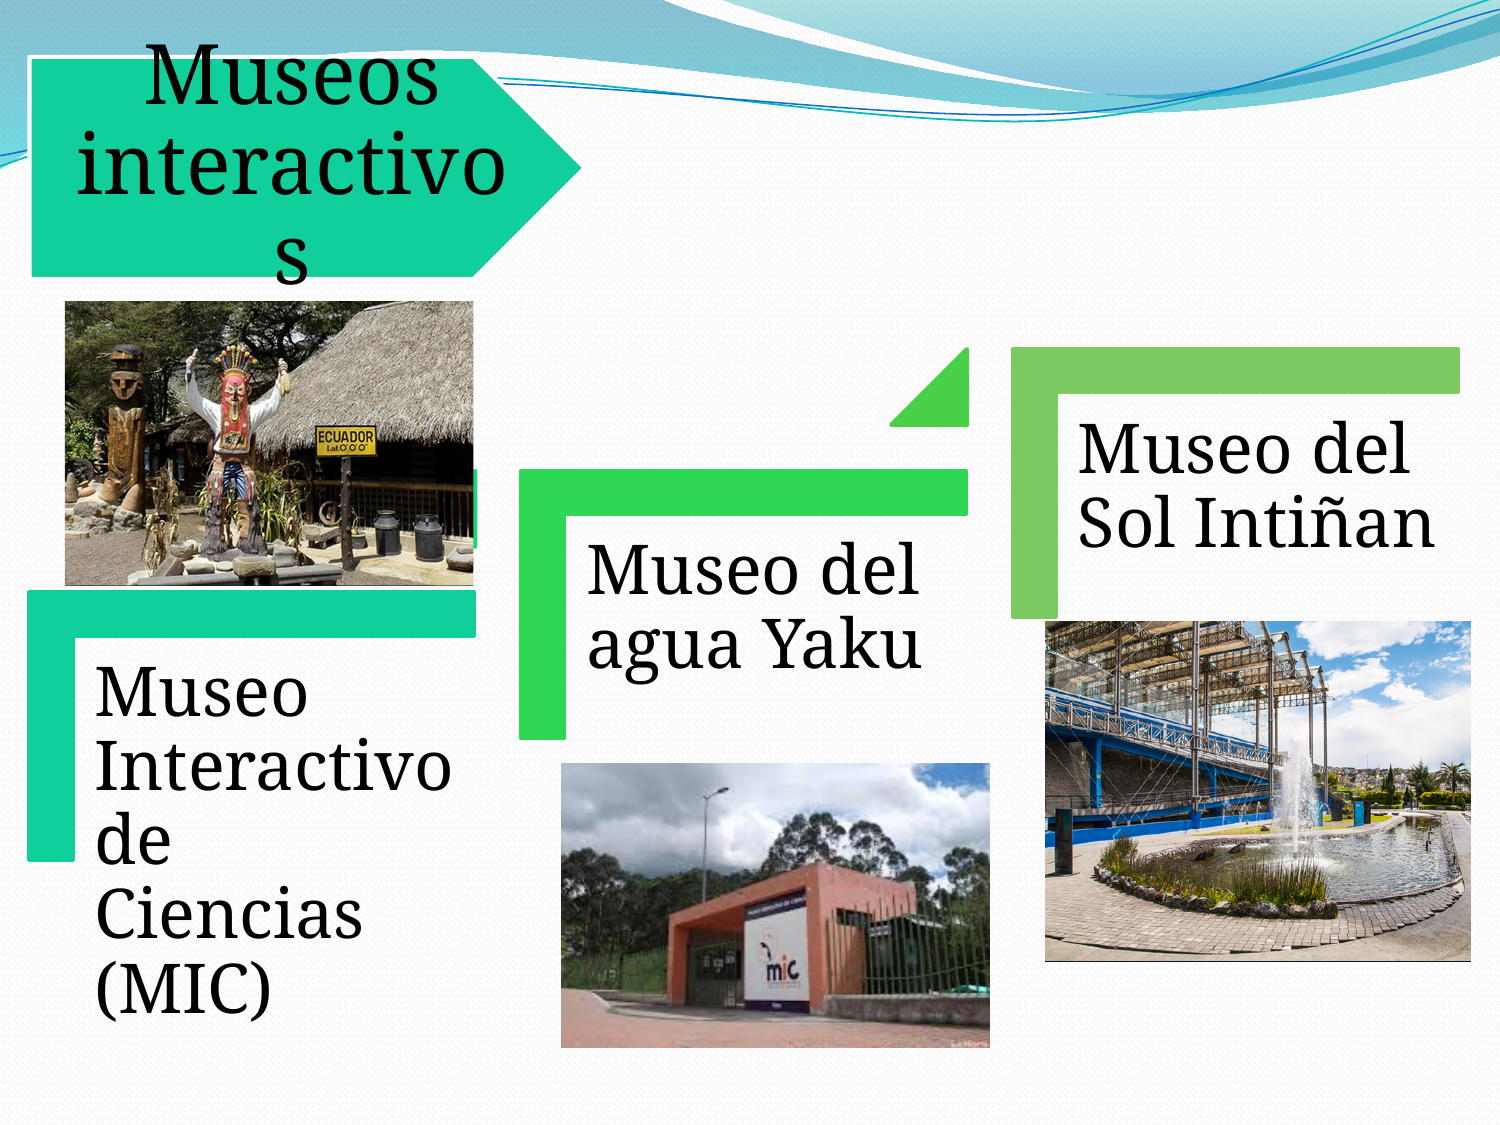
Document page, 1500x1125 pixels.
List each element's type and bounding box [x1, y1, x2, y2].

list [29, 42, 585, 266]
picture [1045, 621, 1471, 963]
picture [560, 762, 990, 1048]
text_box [29, 266, 1459, 1071]
picture [64, 300, 474, 587]
